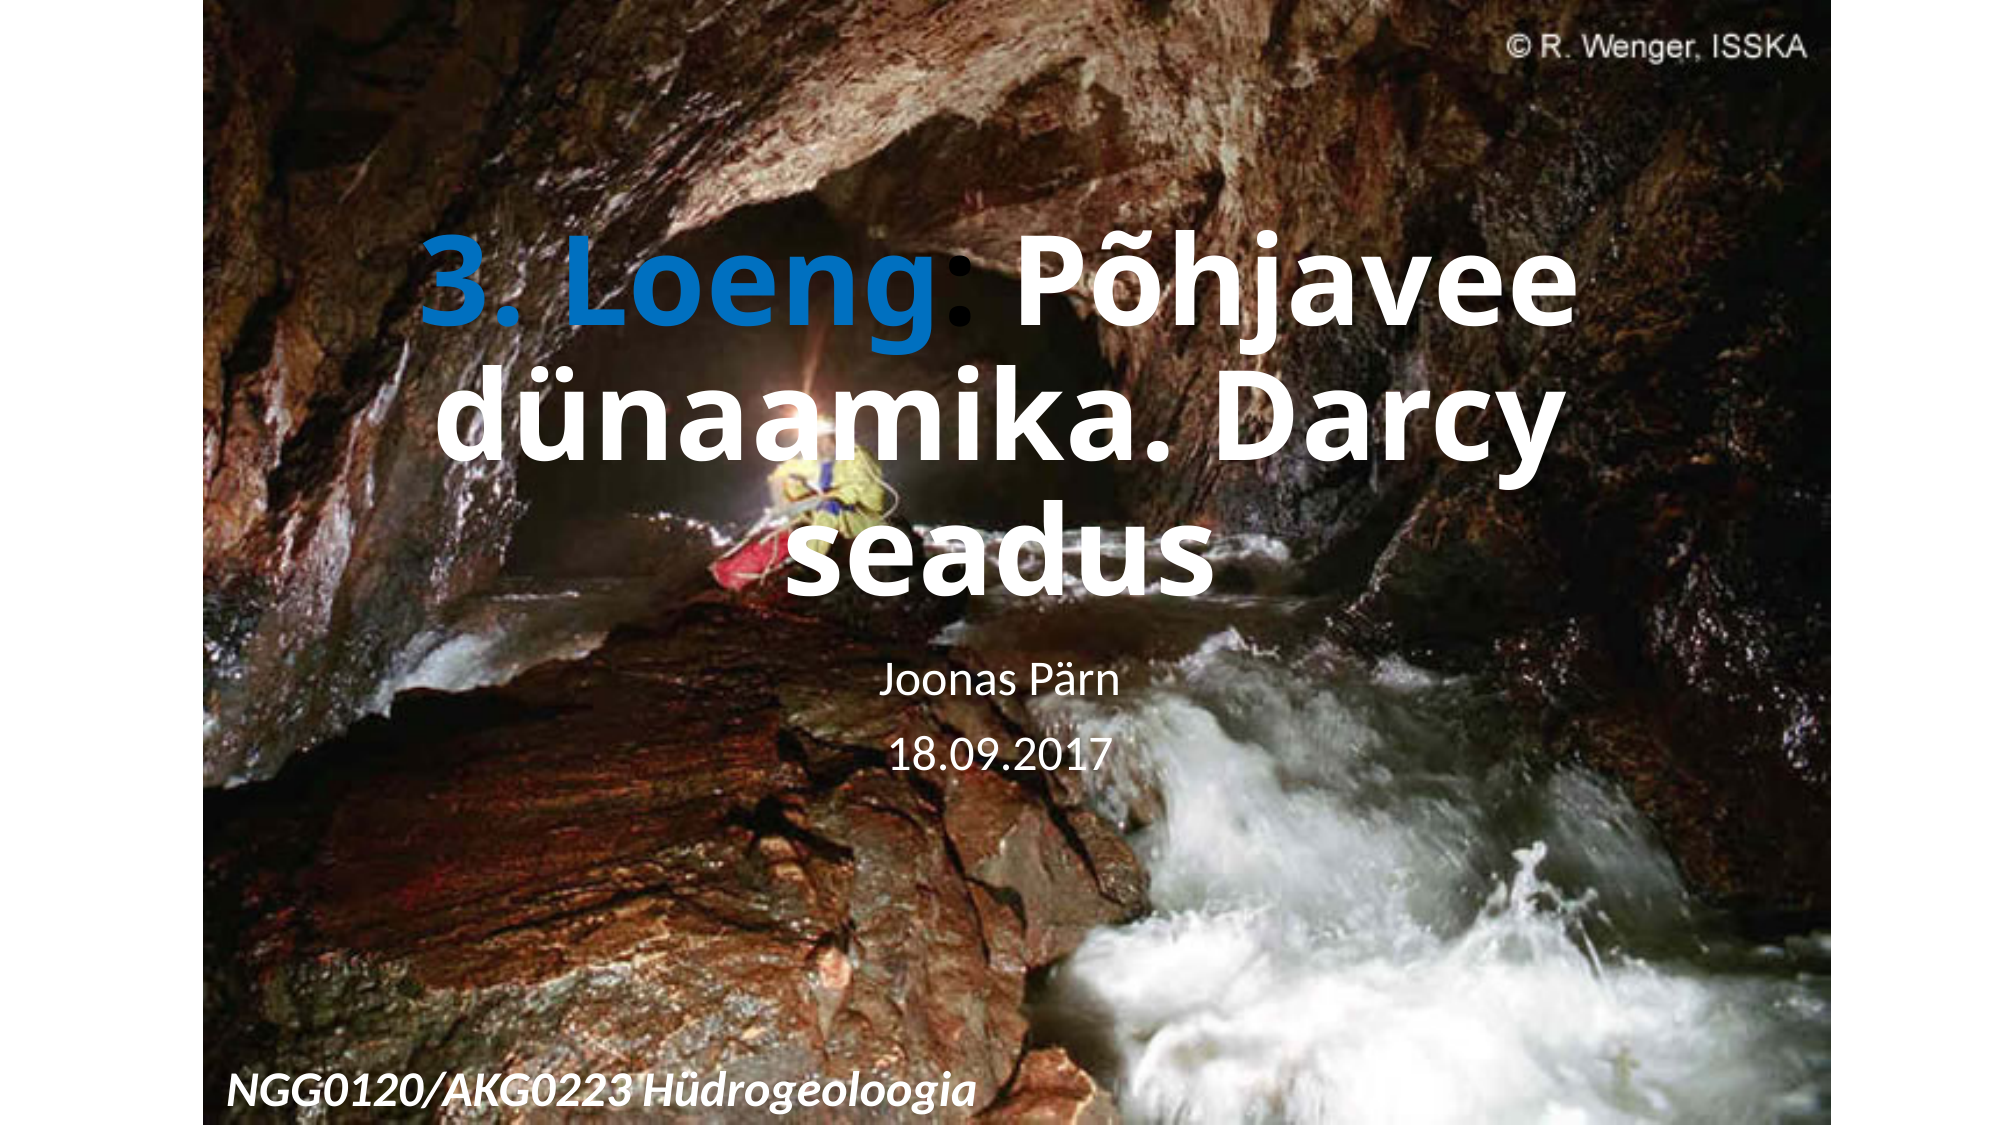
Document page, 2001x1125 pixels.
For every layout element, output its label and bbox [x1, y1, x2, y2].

picture [203, 0, 1831, 1125]
